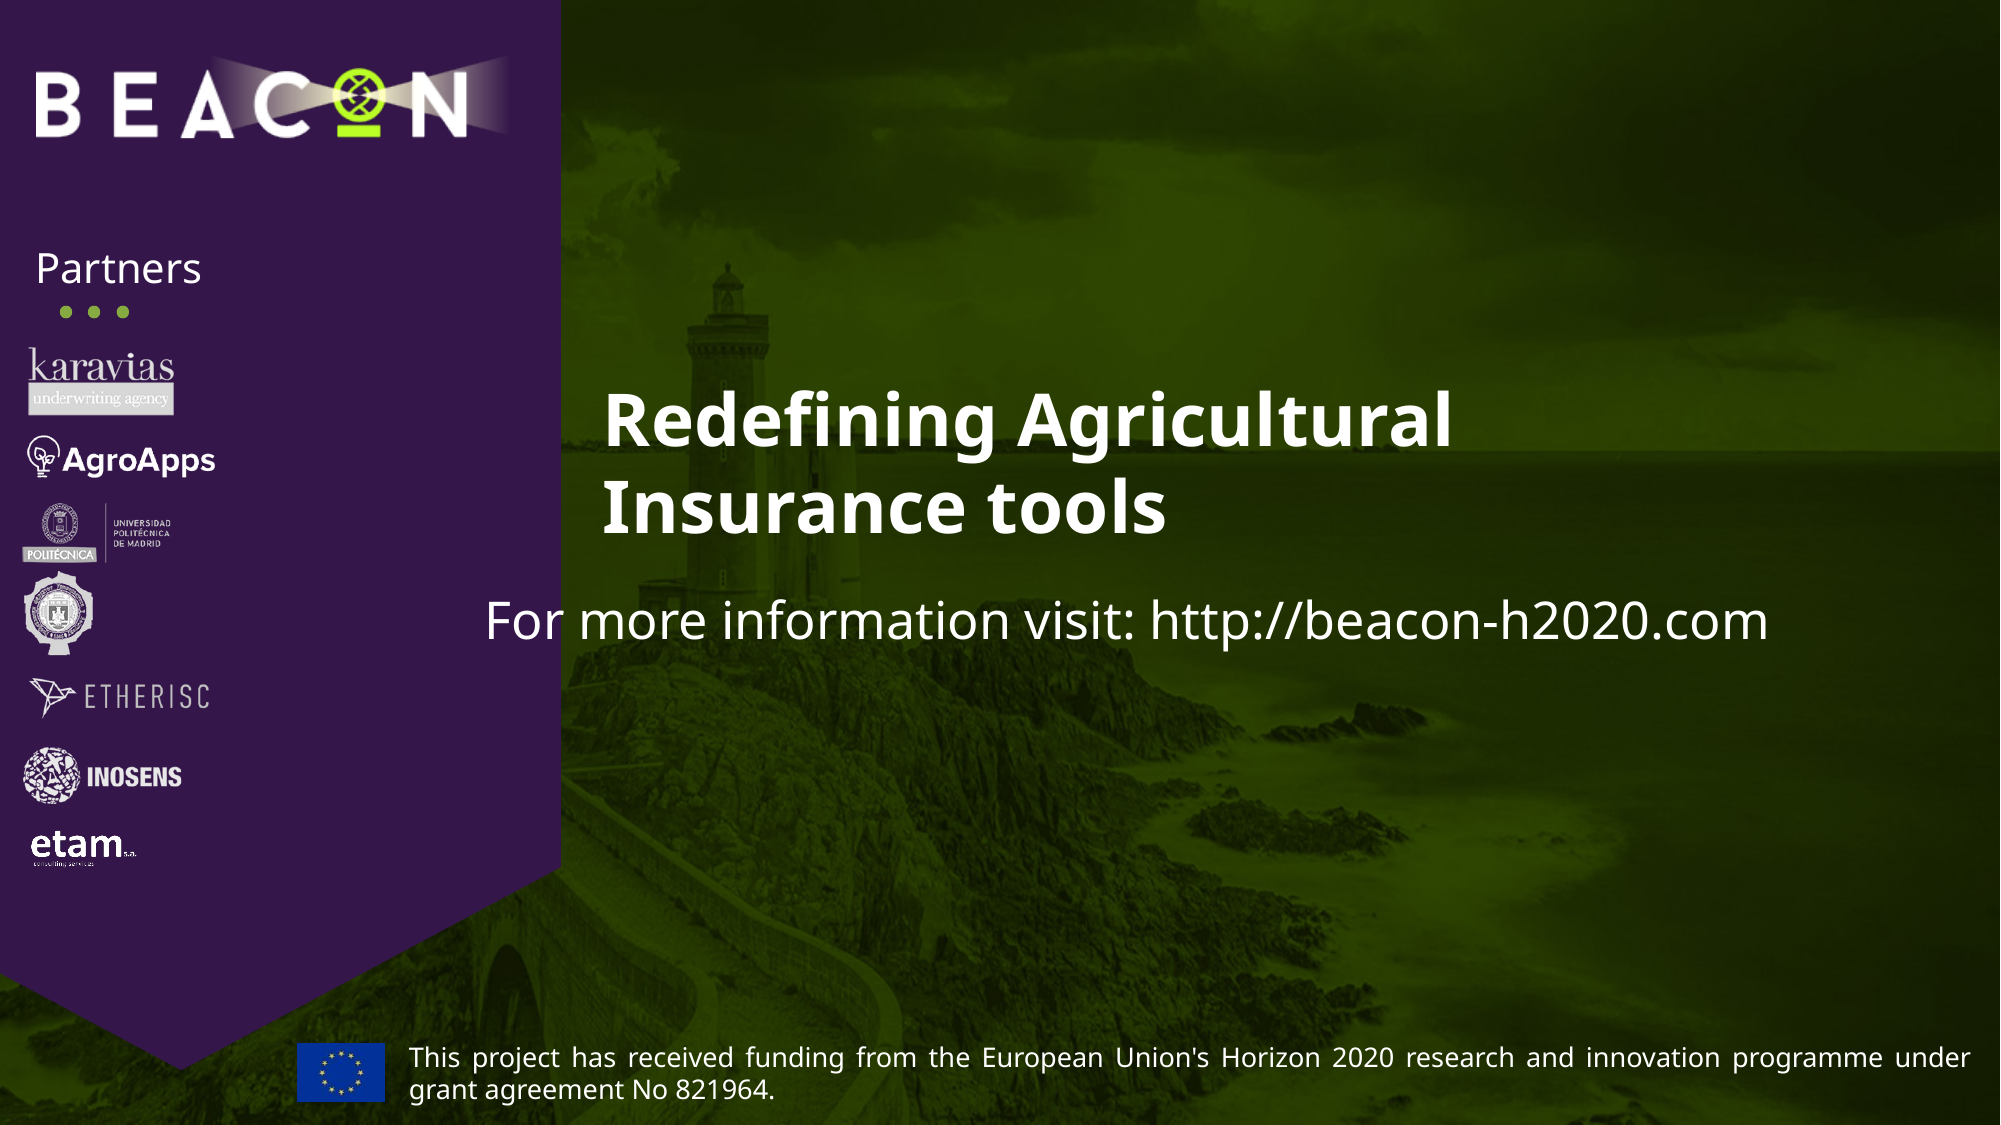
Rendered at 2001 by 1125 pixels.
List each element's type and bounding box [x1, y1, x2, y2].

text_box [57, 305, 132, 319]
picture [0, 0, 2000, 1125]
